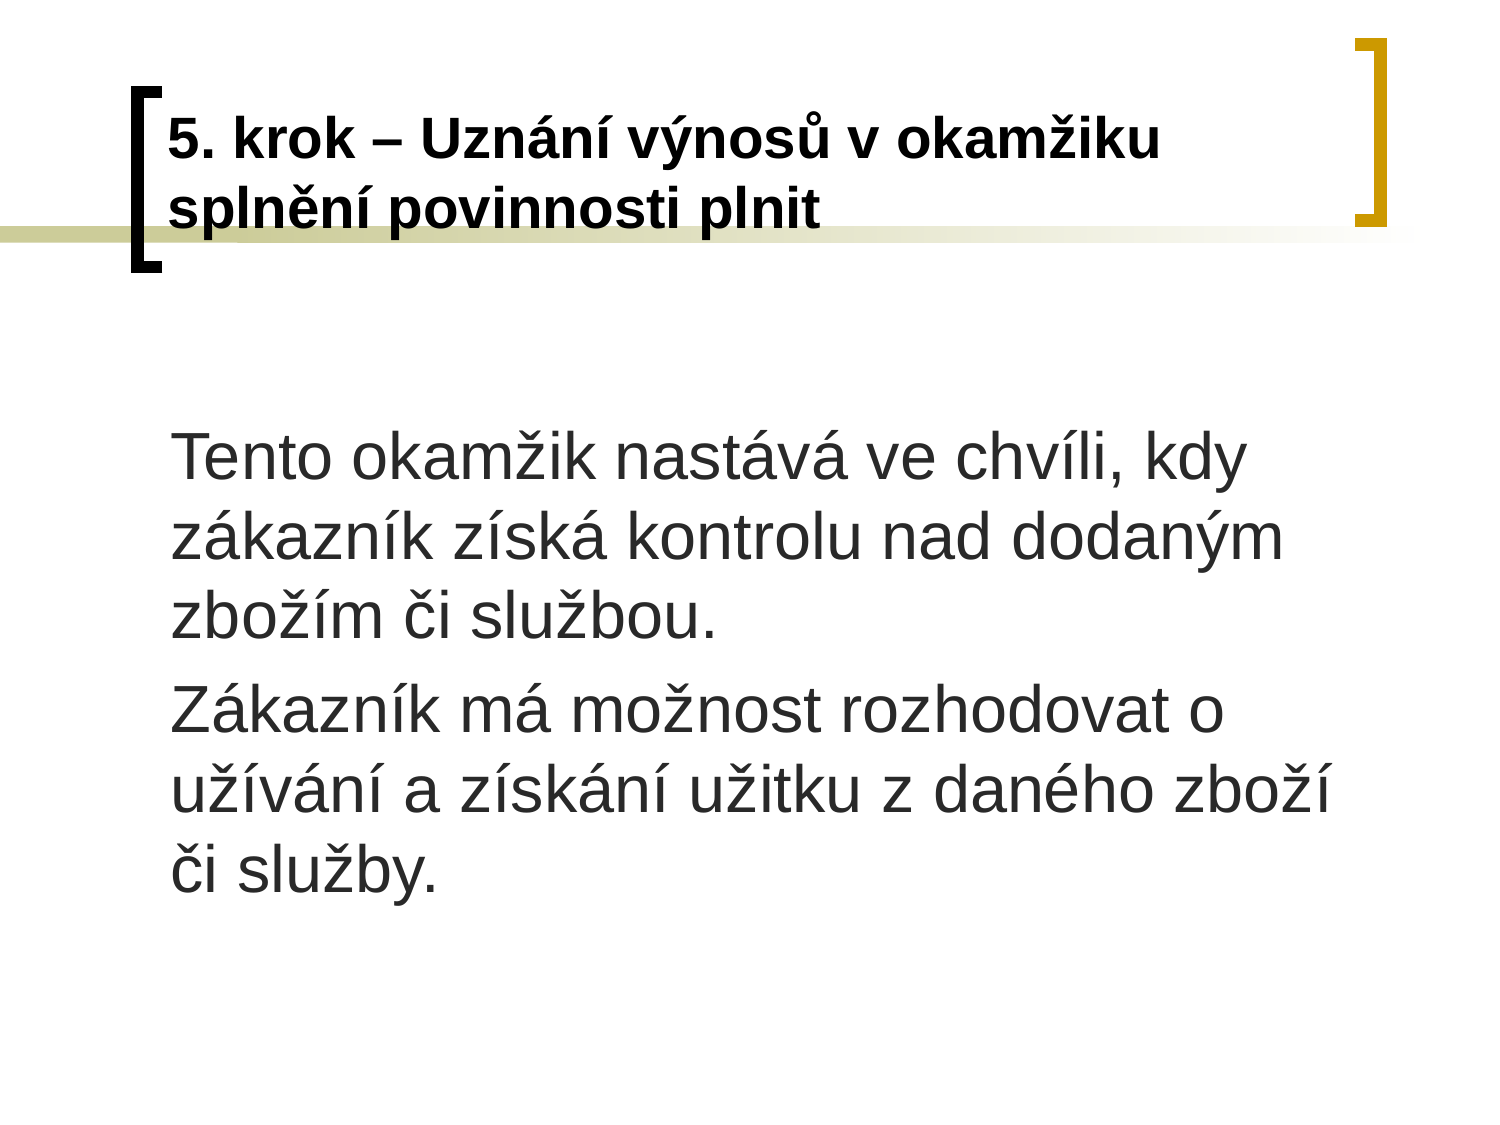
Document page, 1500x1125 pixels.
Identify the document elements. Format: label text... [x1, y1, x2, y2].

list Tento okamžik nastává ve chvíli, kdy zákazník získá kontrolu nad dodaným zbožím či službou. Zákazník má možnost rozhodovat o užívání a získání užitku z daného zboží či služby. [155, 324, 1413, 1000]
title 5. krok – Uznání výnosů v okamžiku splnění povinnosti plnit [152, 15, 1328, 248]
